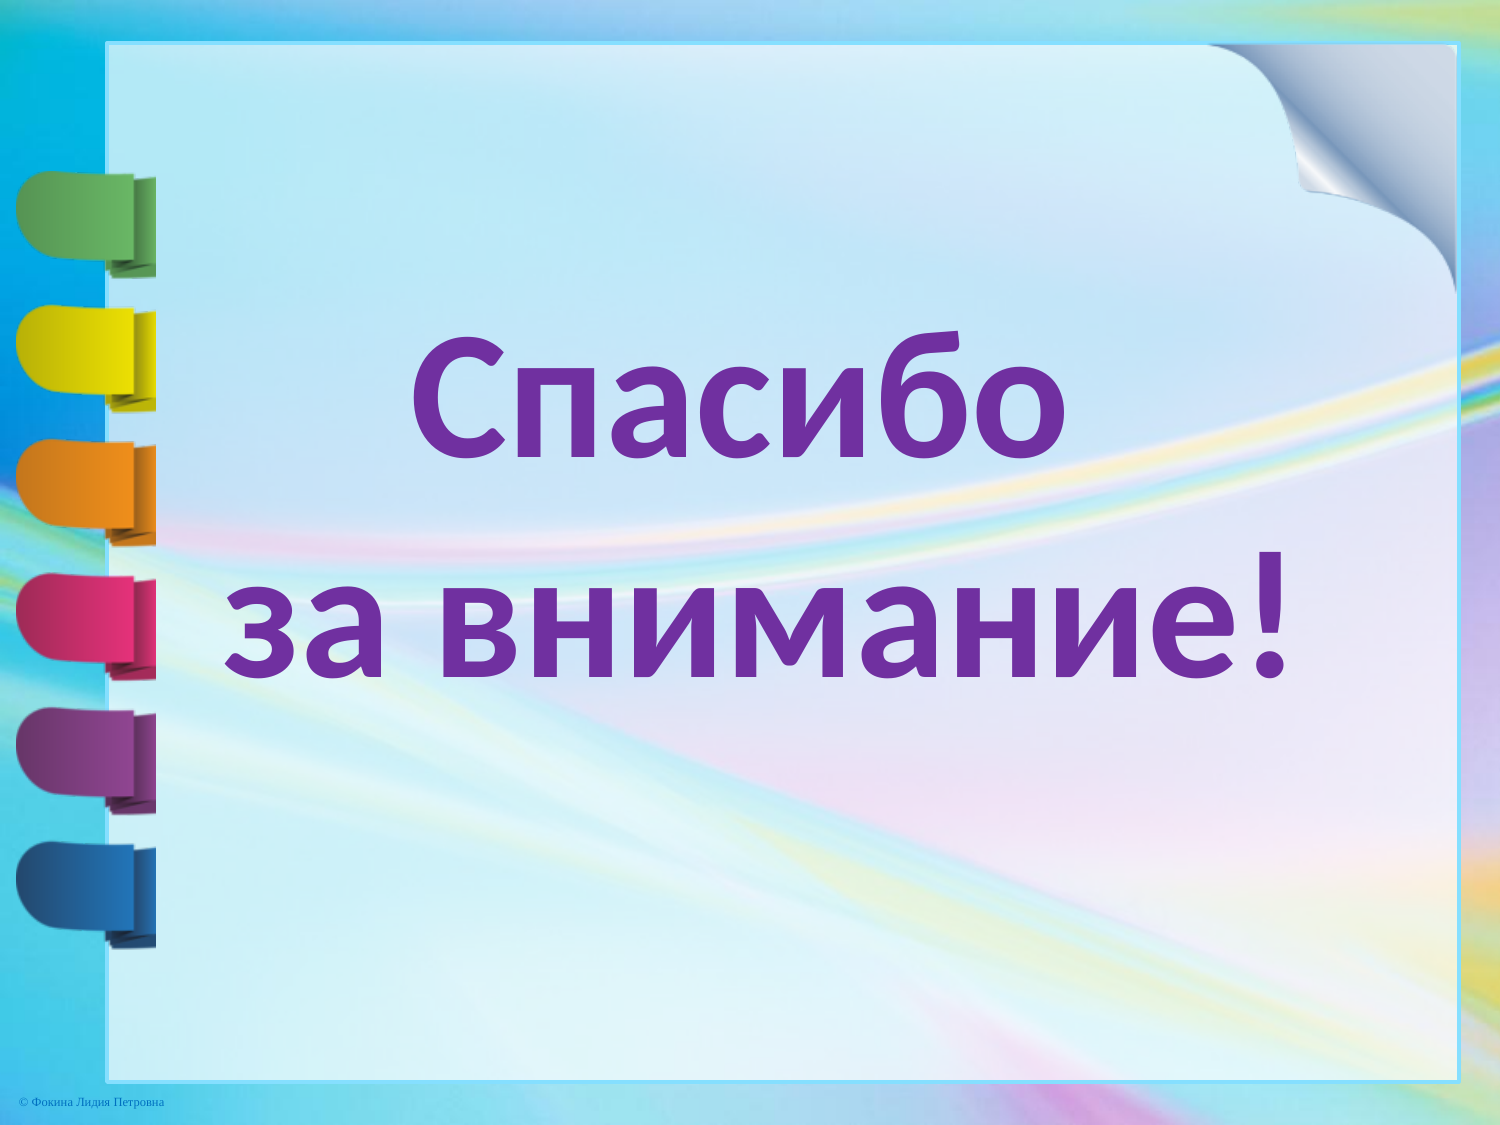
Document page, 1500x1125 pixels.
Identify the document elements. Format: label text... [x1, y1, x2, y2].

picture [0, 0, 1500, 1125]
text_box Спасибо за внимание! [182, 267, 1341, 722]
